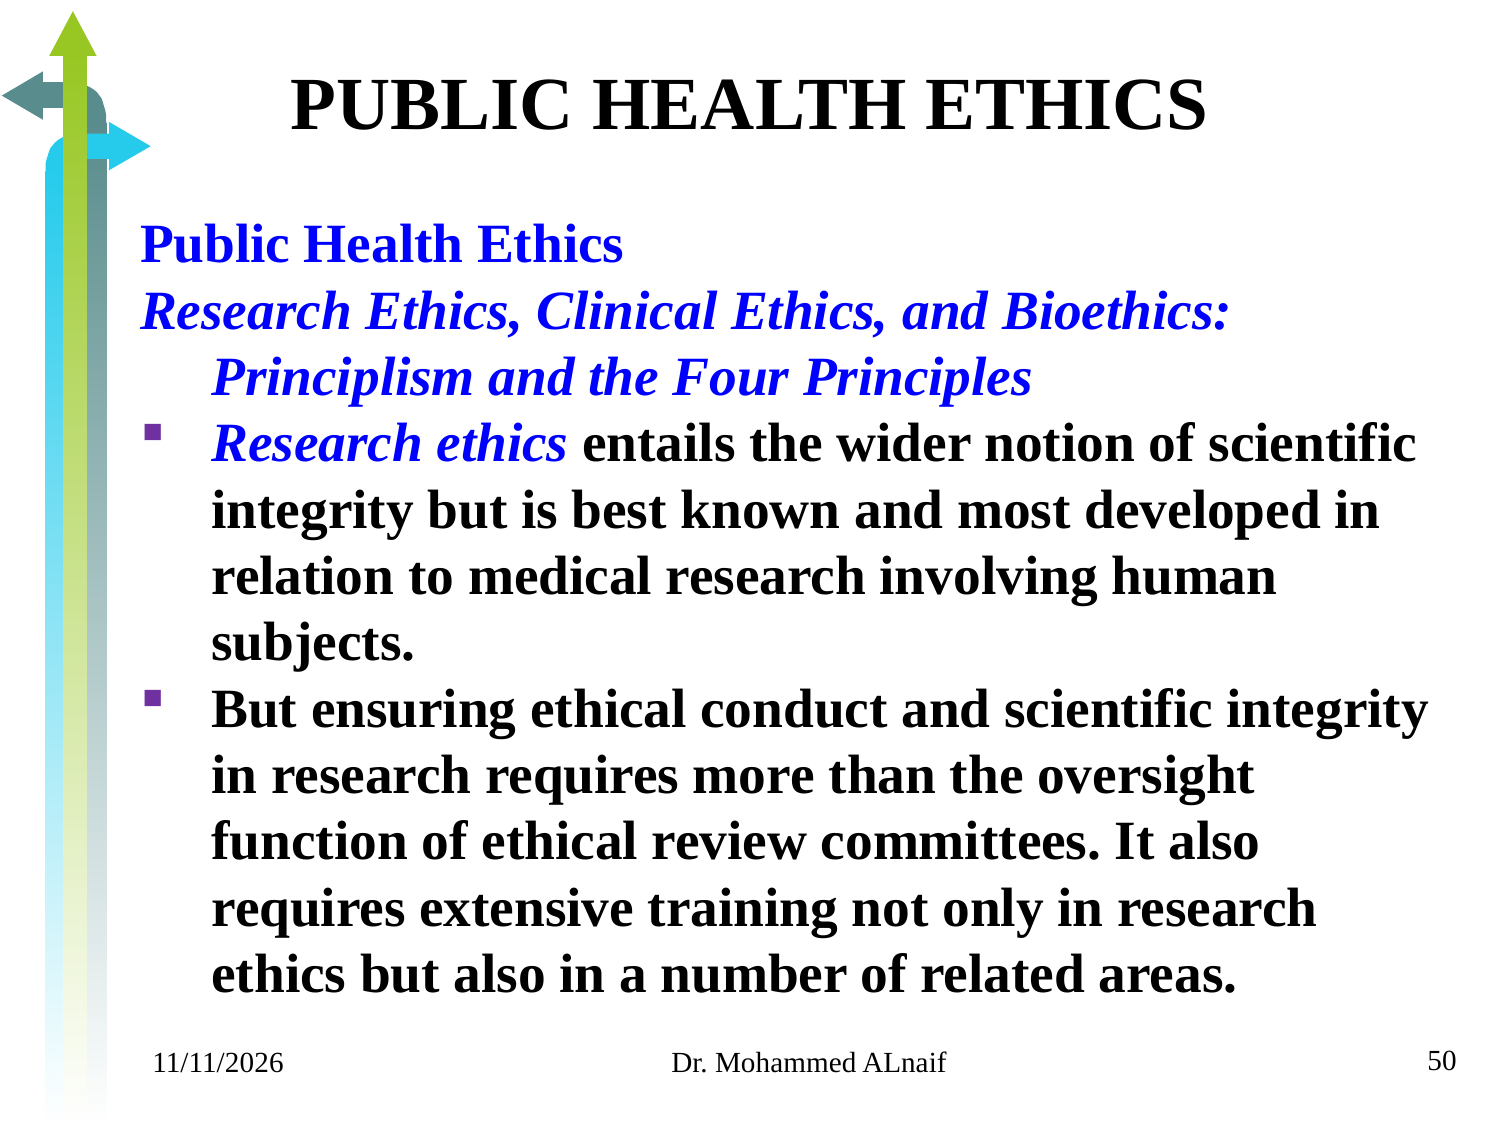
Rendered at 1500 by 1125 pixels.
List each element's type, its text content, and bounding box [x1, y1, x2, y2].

list Public Health Ethics Research Ethics, Clinical Ethics, and Bioethics: Principlism and the Four Principles Research ethics entails the wider notion of scientific integrity but is best known and most developed in relation to medical research involving human subjects. But ensuring ethical conduct and scientific integrity in research requires more than the oversight function of ethical review committees. It also requires extensive training not only in research ethics but also in a number of related areas. [125, 200, 1450, 1038]
slide_number 50 [1074, 1021, 1473, 1097]
footer Dr. Mohammed ALnaif [571, 1023, 1047, 1099]
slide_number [137, 1022, 540, 1098]
title PUBLIC HEALTH ETHICS [75, 37, 1425, 163]
